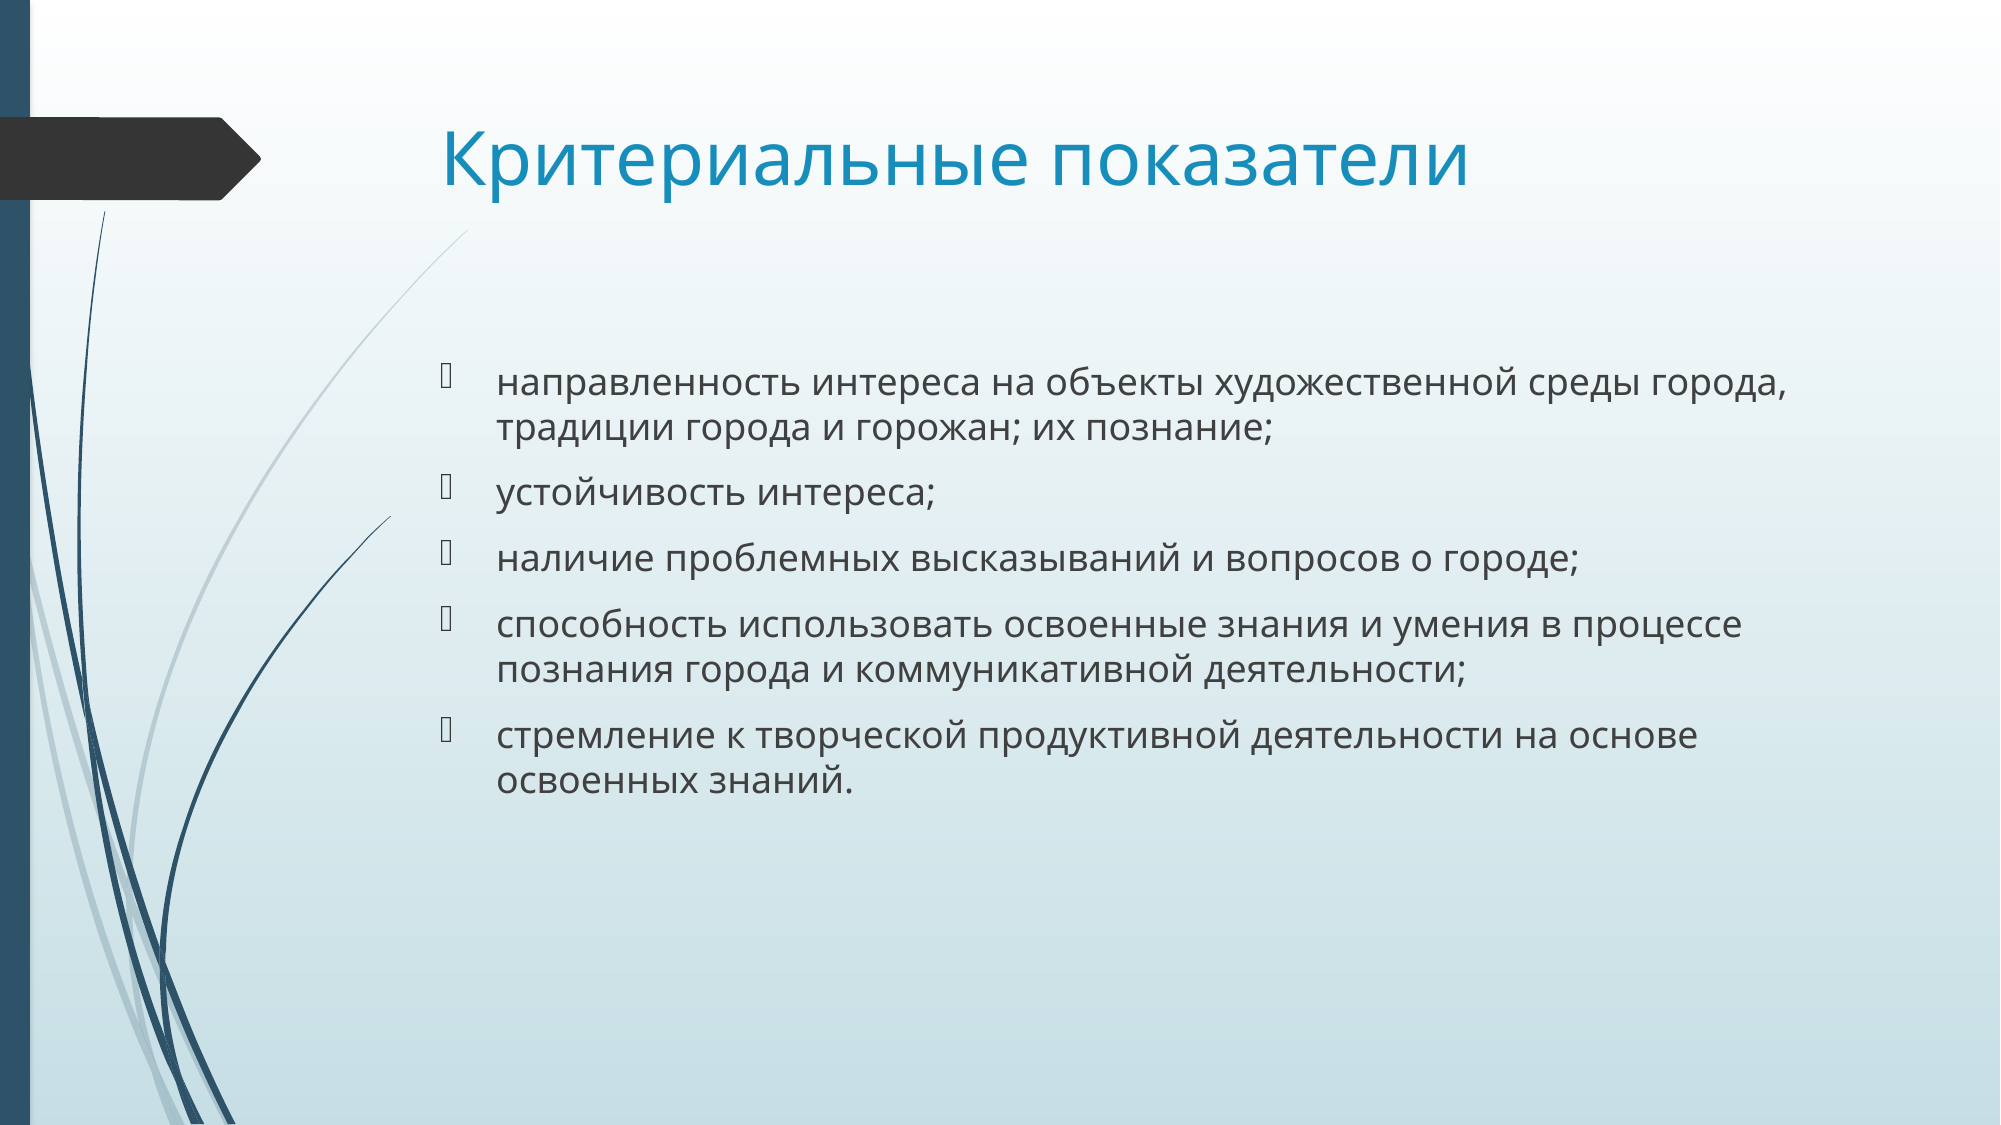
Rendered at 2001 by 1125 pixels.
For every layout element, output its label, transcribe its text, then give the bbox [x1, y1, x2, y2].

title Критериальные показатели [425, 102, 1888, 313]
list направленность интереса на объекты художественной среды города, традиции города и горожан; их познание; устойчивость интереса; наличие проблемных высказываний и вопросов о городе; способность использовать освоенные знания и умения в процессе познания города и коммуникативной деятельности; стремление к творческой продуктивной деятельности на основе освоенных знаний. [424, 350, 1888, 970]
